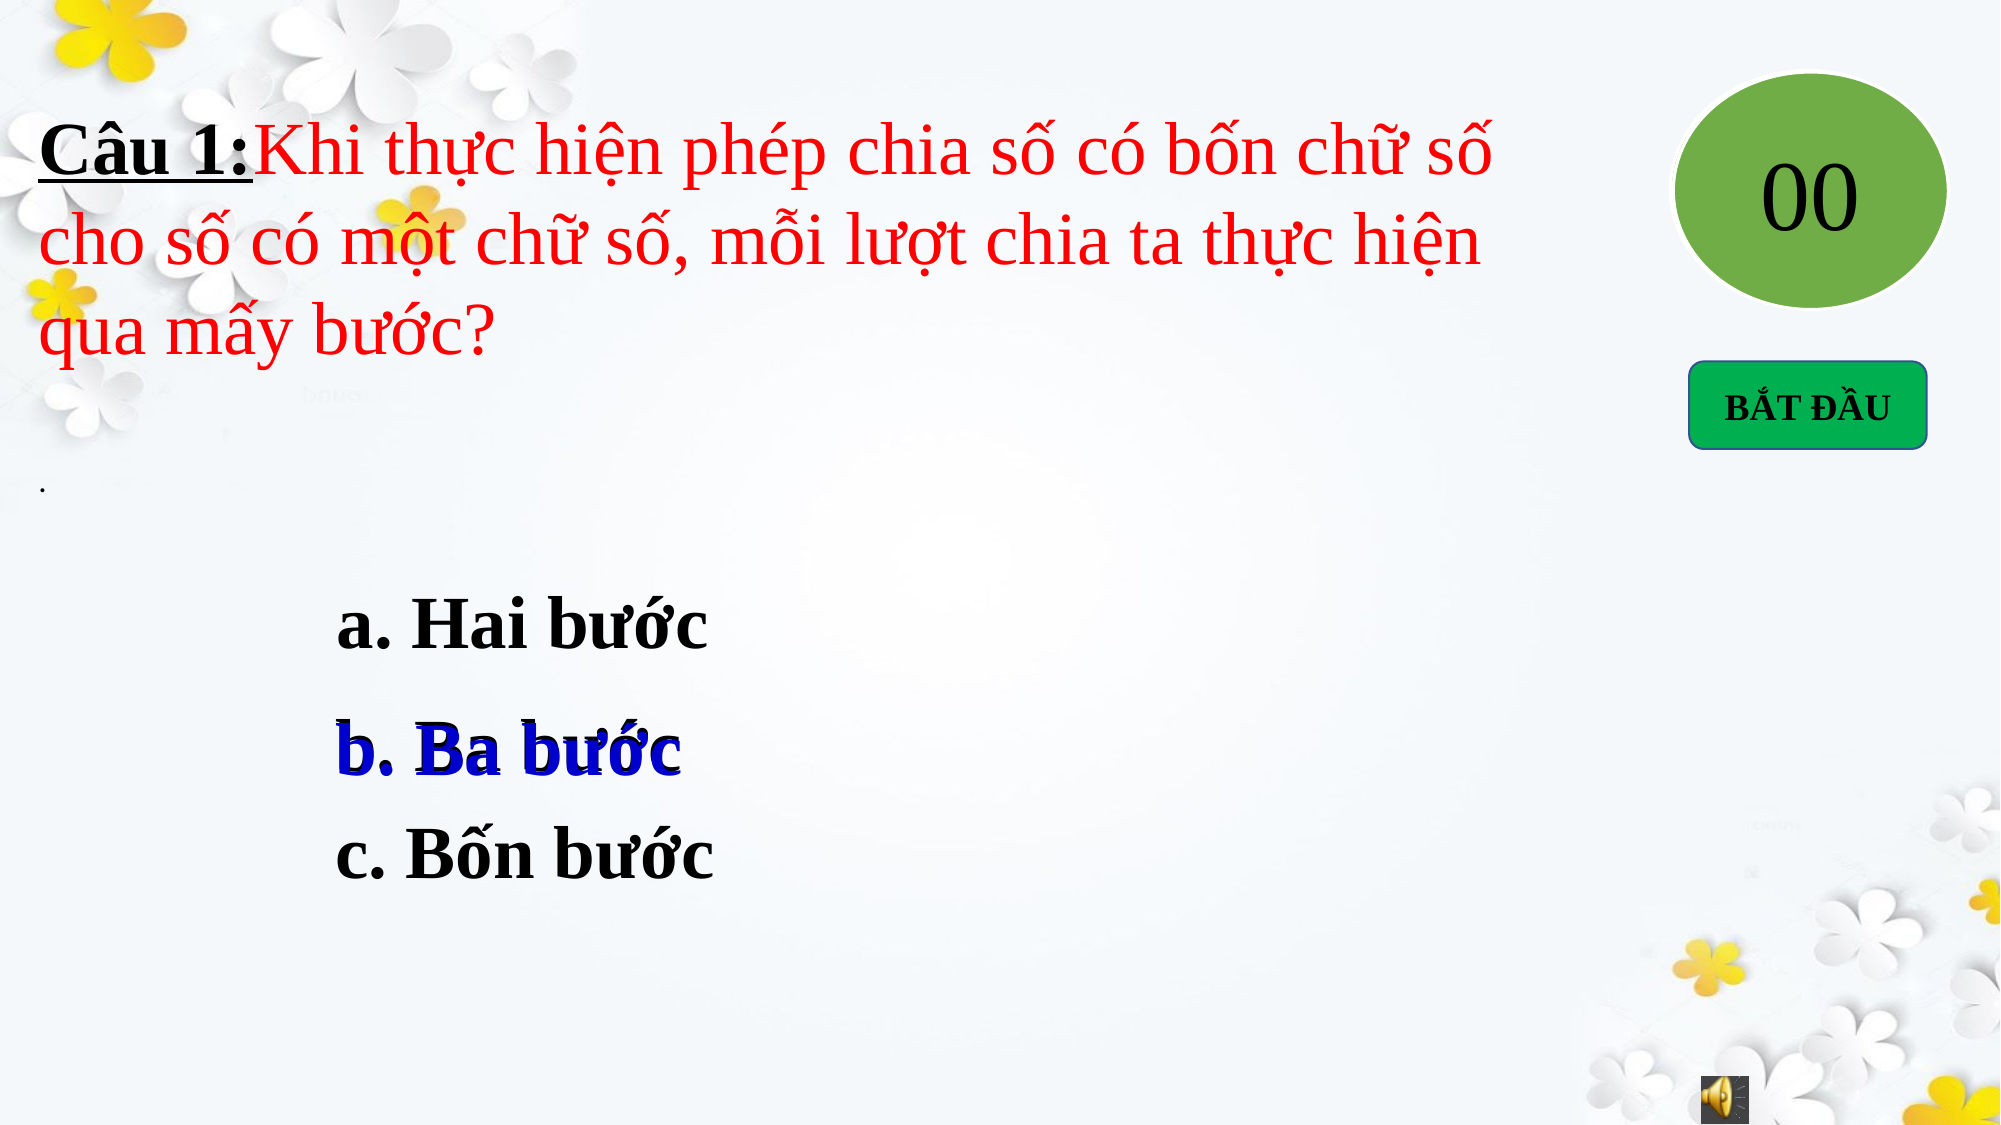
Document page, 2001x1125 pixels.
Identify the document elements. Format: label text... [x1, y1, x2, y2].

text_box BẮT ĐẦU [1688, 360, 1928, 450]
text_box 01 [1668, 69, 1824, 285]
text_box c. Bốn bước [320, 796, 1720, 901]
text_box b. Ba bước [321, 692, 1721, 798]
text_box 00 [1671, 70, 1950, 312]
picture [0, 0, 2001, 1125]
text_box Câu 1:Khi thực hiện phép chia số có bốn chữ số cho số có một chữ số, mỗi lượt chia ta thực hiện qua mấy bước? . [23, 91, 1615, 507]
text_box b. Ba bước [320, 688, 1720, 794]
text_box a. Hai bước [322, 565, 1740, 671]
